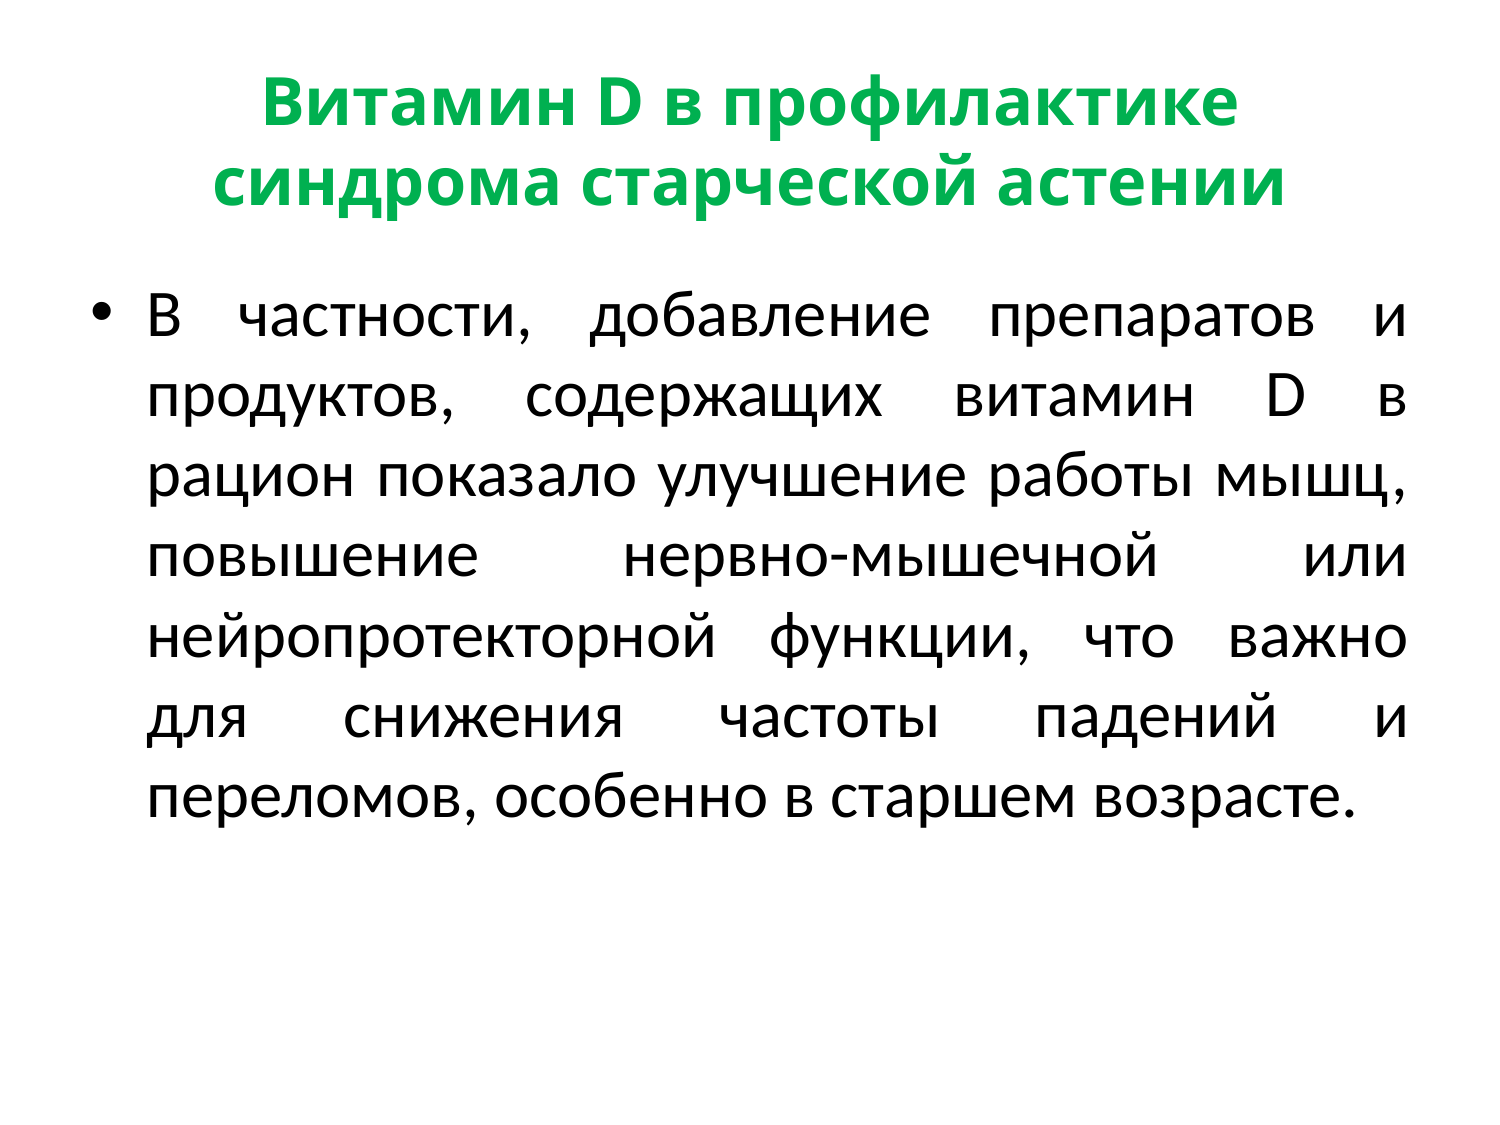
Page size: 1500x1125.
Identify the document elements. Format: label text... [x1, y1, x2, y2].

title Витамин D в профилактике синдрома старческой астении [75, 45, 1425, 233]
list В частности, добавление препаратов и продуктов, содержащих витамин D в рацион показало улучшение работы мышц, повышение нервно-мышечной или нейропротекторной функции, что важно для снижения частоты падений и переломов, особенно в старшем возрасте. [75, 262, 1425, 1005]
